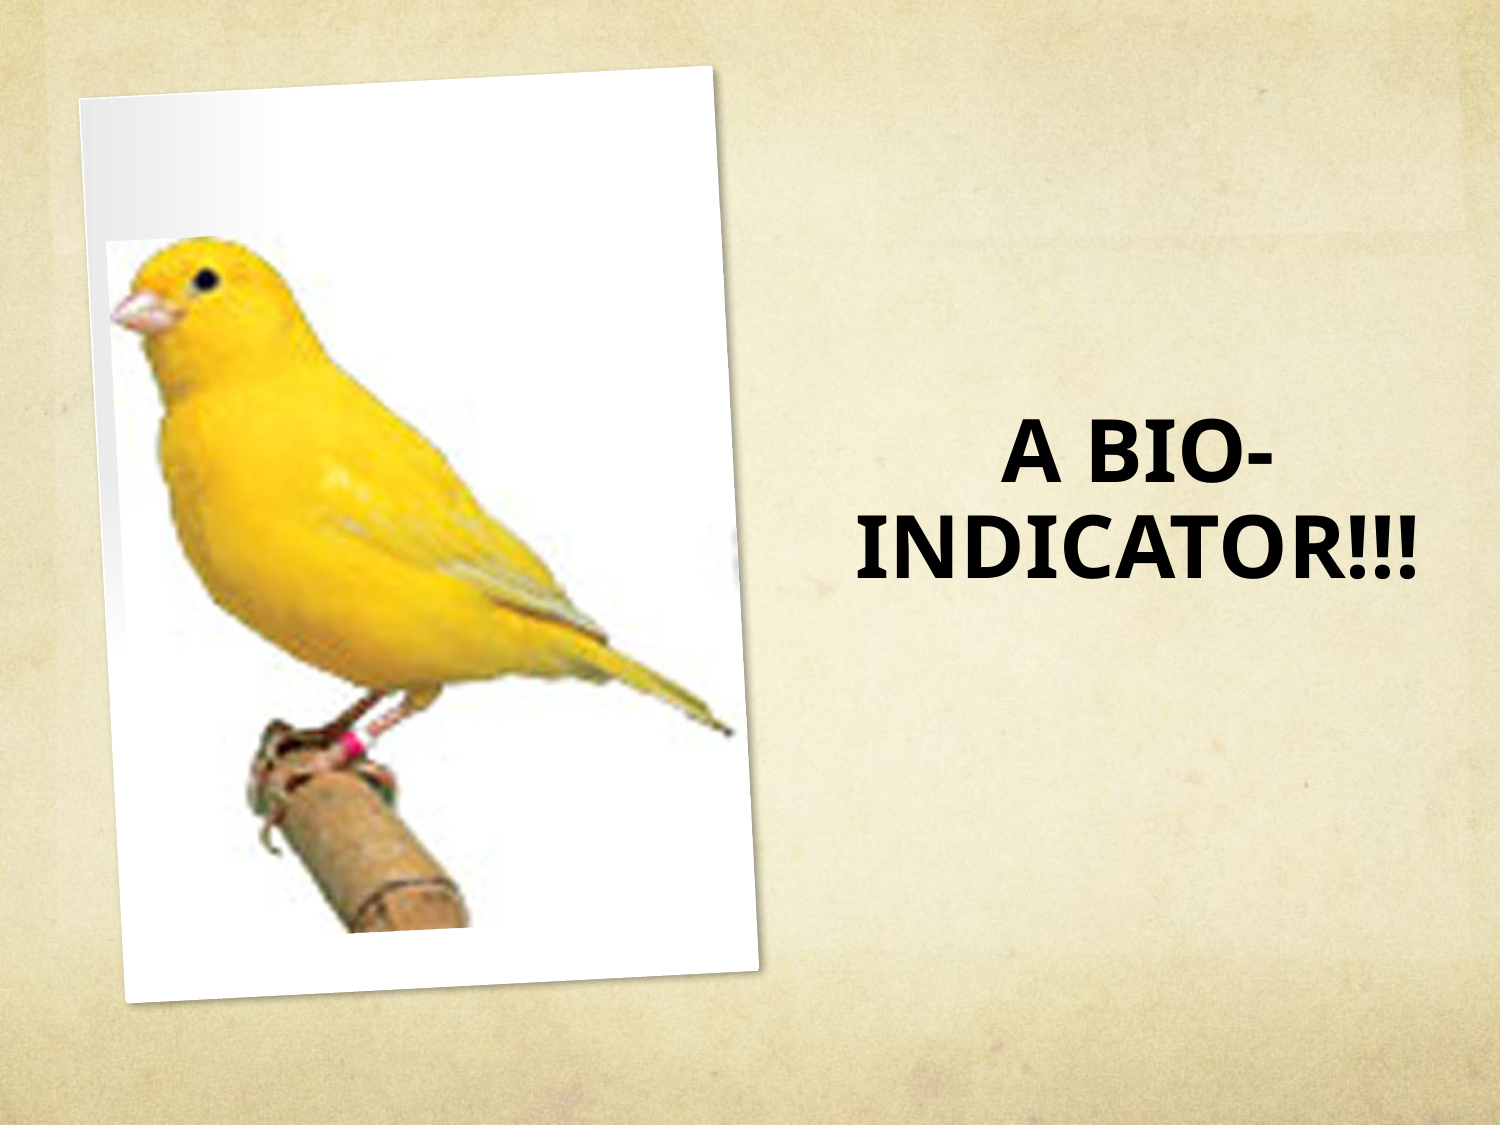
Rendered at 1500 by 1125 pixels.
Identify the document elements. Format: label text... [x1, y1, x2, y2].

picture [0, 0, 1500, 1125]
title A BIO-INDICATOR!!! [799, 405, 1477, 596]
